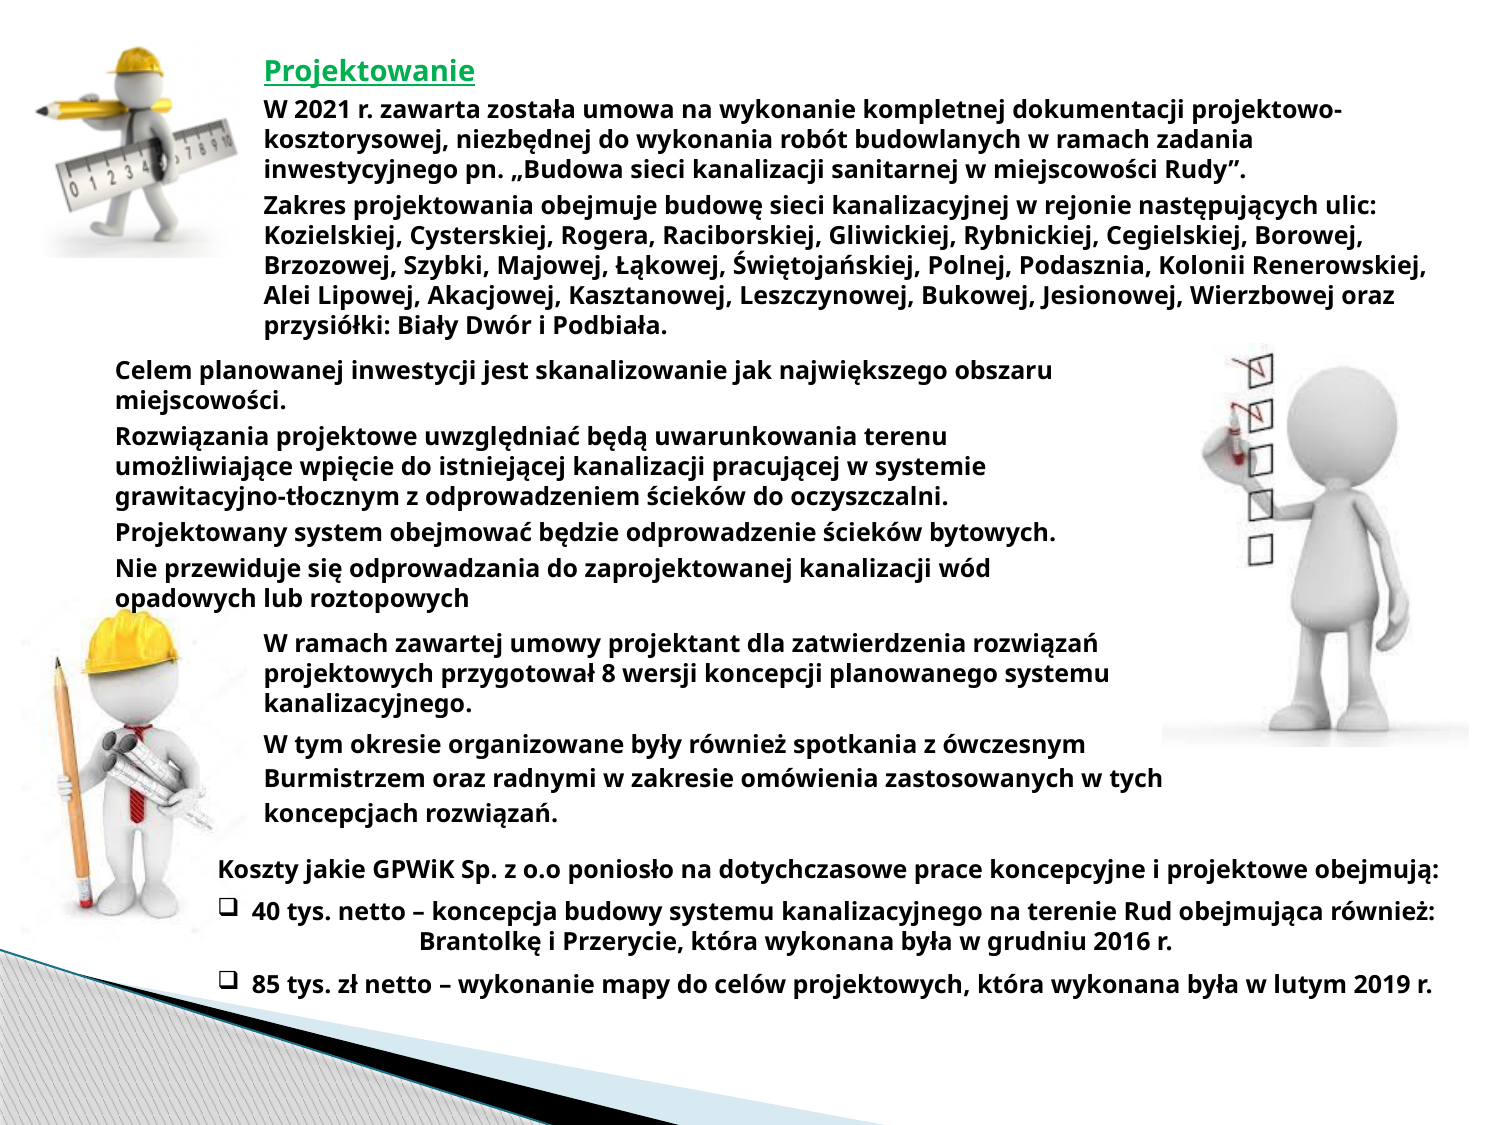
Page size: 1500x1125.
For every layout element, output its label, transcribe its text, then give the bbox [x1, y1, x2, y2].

text_box Koszty jakie GPWiK Sp. z o.o poniosło na dotychczasowe prace koncepcyjne i projektowe obejmują: 40 tys. netto – koncepcja budowy systemu kanalizacyjnego na terenie Rud obejmująca również: Brantolkę i Przerycie, która wykonana była w grudniu 2016 r. 85 tys. zł netto – wykonanie mapy do celów projektowych, która wykonana była w lutym 2019 r. [202, 845, 1500, 1006]
picture [1162, 343, 1470, 747]
picture [21, 598, 247, 942]
text_box Projektowanie W 2021 r. zawarta została umowa na wykonanie kompletnej dokumentacji projektowo-kosztorysowej, niezbędnej do wykonania robót budowlanych w ramach zadania inwestycyjnego pn. „Budowa sieci kanalizacji sanitarnej w miejscowości Rudy”. Zakres projektowania obejmuje budowę sieci kanalizacyjnej w rejonie następujących ulic: Kozielskiej, Cysterskiej, Rogera, Raciborskiej, Gliwickiej, Rybnickiej, Cegielskiej, Borowej, Brzozowej, Szybki, Majowej, Łąkowej, Świętojańskiej, Polnej, Podasznia, Kolonii Renerowskiej, Alei Lipowej, Akacjowej, Kasztanowej, Leszczynowej, Bukowej, Jesionowej, Wierzbowej oraz przysiółki: Biały Dwór i Podbiała. [248, 44, 1467, 347]
text_box W ramach zawartej umowy projektant dla zatwierdzenia rozwiązań projektowych przygotował 8 wersji koncepcji planowanego systemu kanalizacyjnego. W tym okresie organizowane były również spotkania z ówczesnym Burmistrzem oraz radnymi w zakresie omówienia zastosowanych w tych koncepcjach rozwiązań. [252, 620, 1222, 845]
text_box Celem planowanej inwestycji jest skanalizowanie jak największego obszaru miejscowości. Rozwiązania projektowe uwzględniać będą uwarunkowania terenu umożliwiające wpięcie do istniejącej kanalizacji pracującej w systemie grawitacyjno-tłocznym z odprowadzeniem ścieków do oczyszczalni. Projektowany system obejmować będzie odprowadzenie ścieków bytowych. Nie przewiduje się odprowadzania do zaprojektowanej kanalizacji wód opadowych lub roztopowych [100, 346, 1094, 621]
picture [29, 42, 255, 258]
